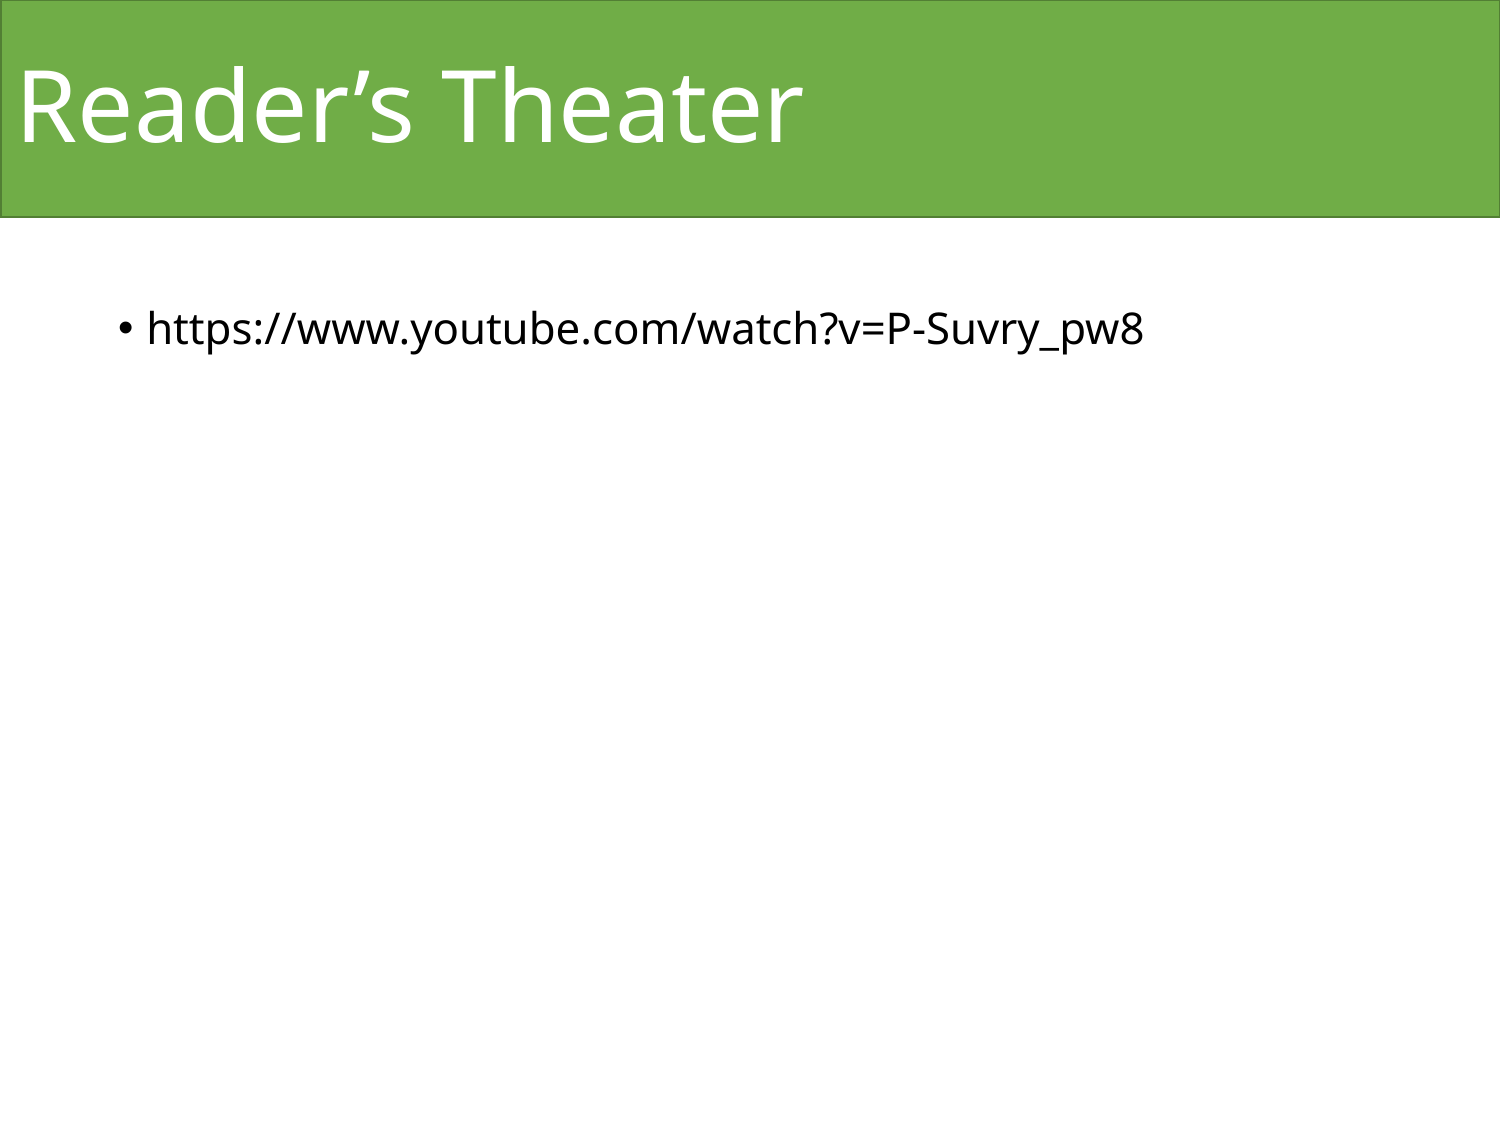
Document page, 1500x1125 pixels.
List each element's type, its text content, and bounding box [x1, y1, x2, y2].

list https://www.youtube.com/watch?v=P-Suvry_pw8 [103, 299, 1397, 1014]
title Reader’s Theater [0, 0, 1500, 218]
